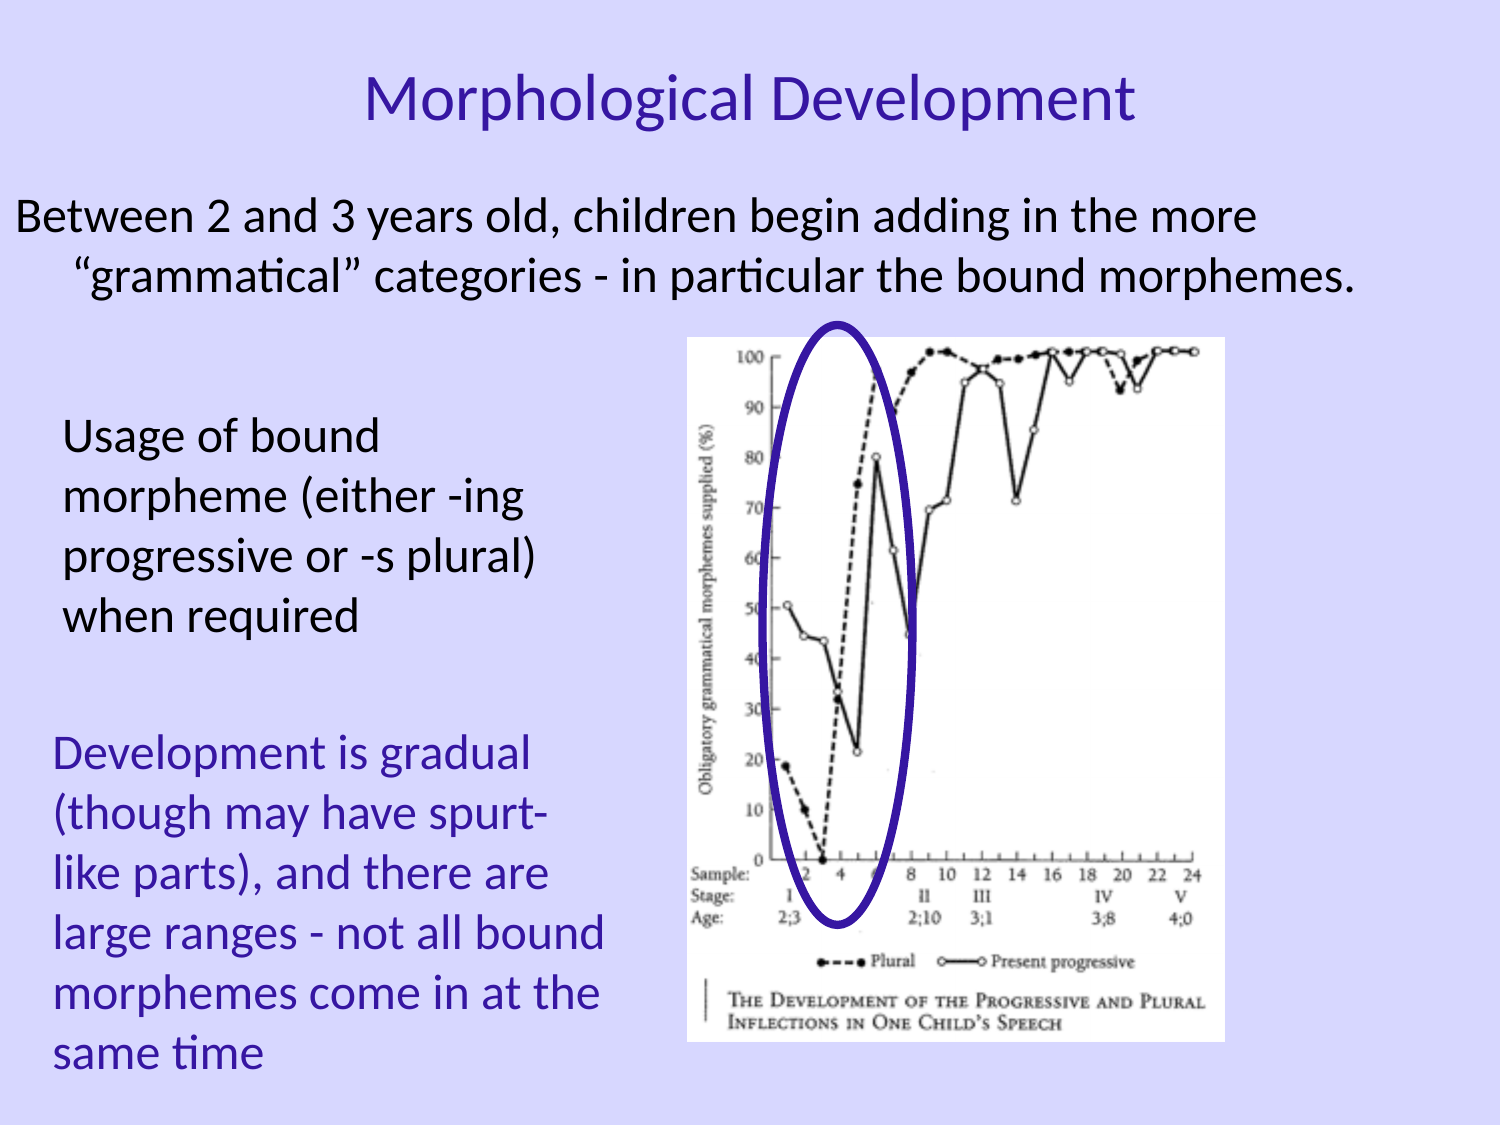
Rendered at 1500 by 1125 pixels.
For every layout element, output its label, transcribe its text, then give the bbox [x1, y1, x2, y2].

list Between 2 and 3 years old, children begin adding in the more “grammatical” categories - in particular the bound morphemes. [0, 174, 1500, 326]
text_box Development is gradual (though may have spurt-like parts), and there are large ranges - not all bound morphemes come in at the same time [37, 712, 628, 1088]
picture [687, 337, 1225, 1042]
title Morphological Development [112, 0, 1388, 174]
text_box Usage of bound morpheme (either -ing progressive or -s plural) when required [47, 395, 613, 650]
text_box [818, 324, 857, 335]
